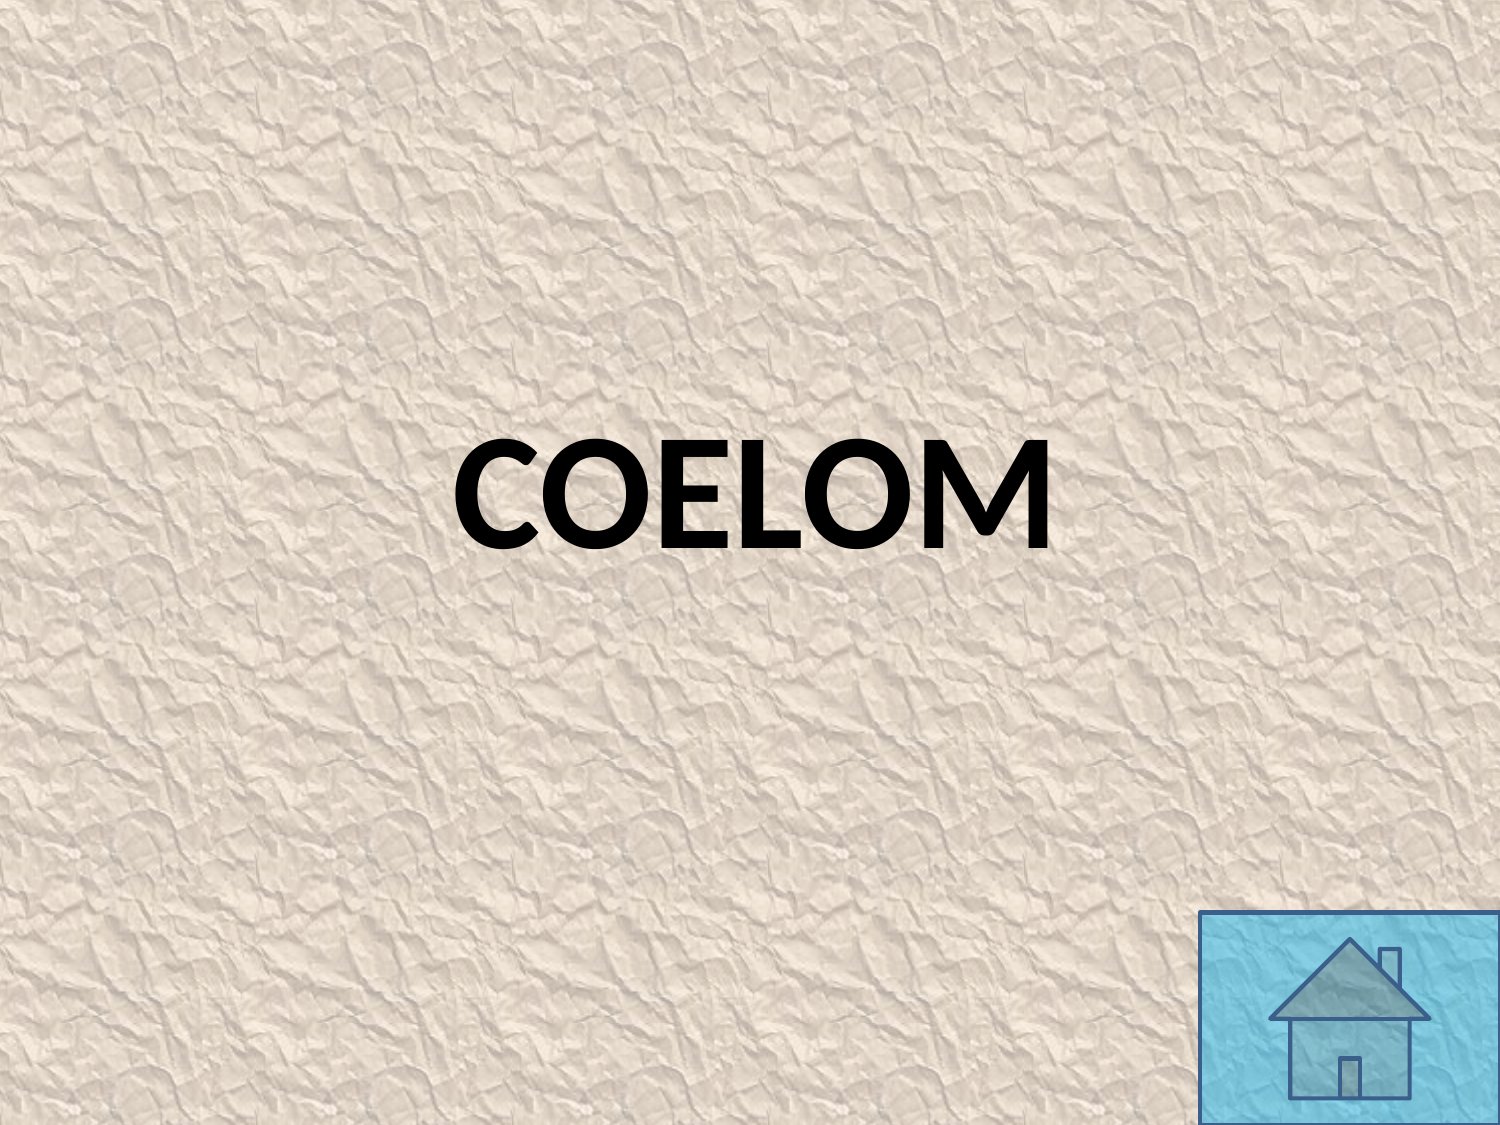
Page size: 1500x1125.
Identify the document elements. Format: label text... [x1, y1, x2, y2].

text_box [1198, 910, 1500, 1125]
text_box COELOM [212, 374, 1300, 663]
